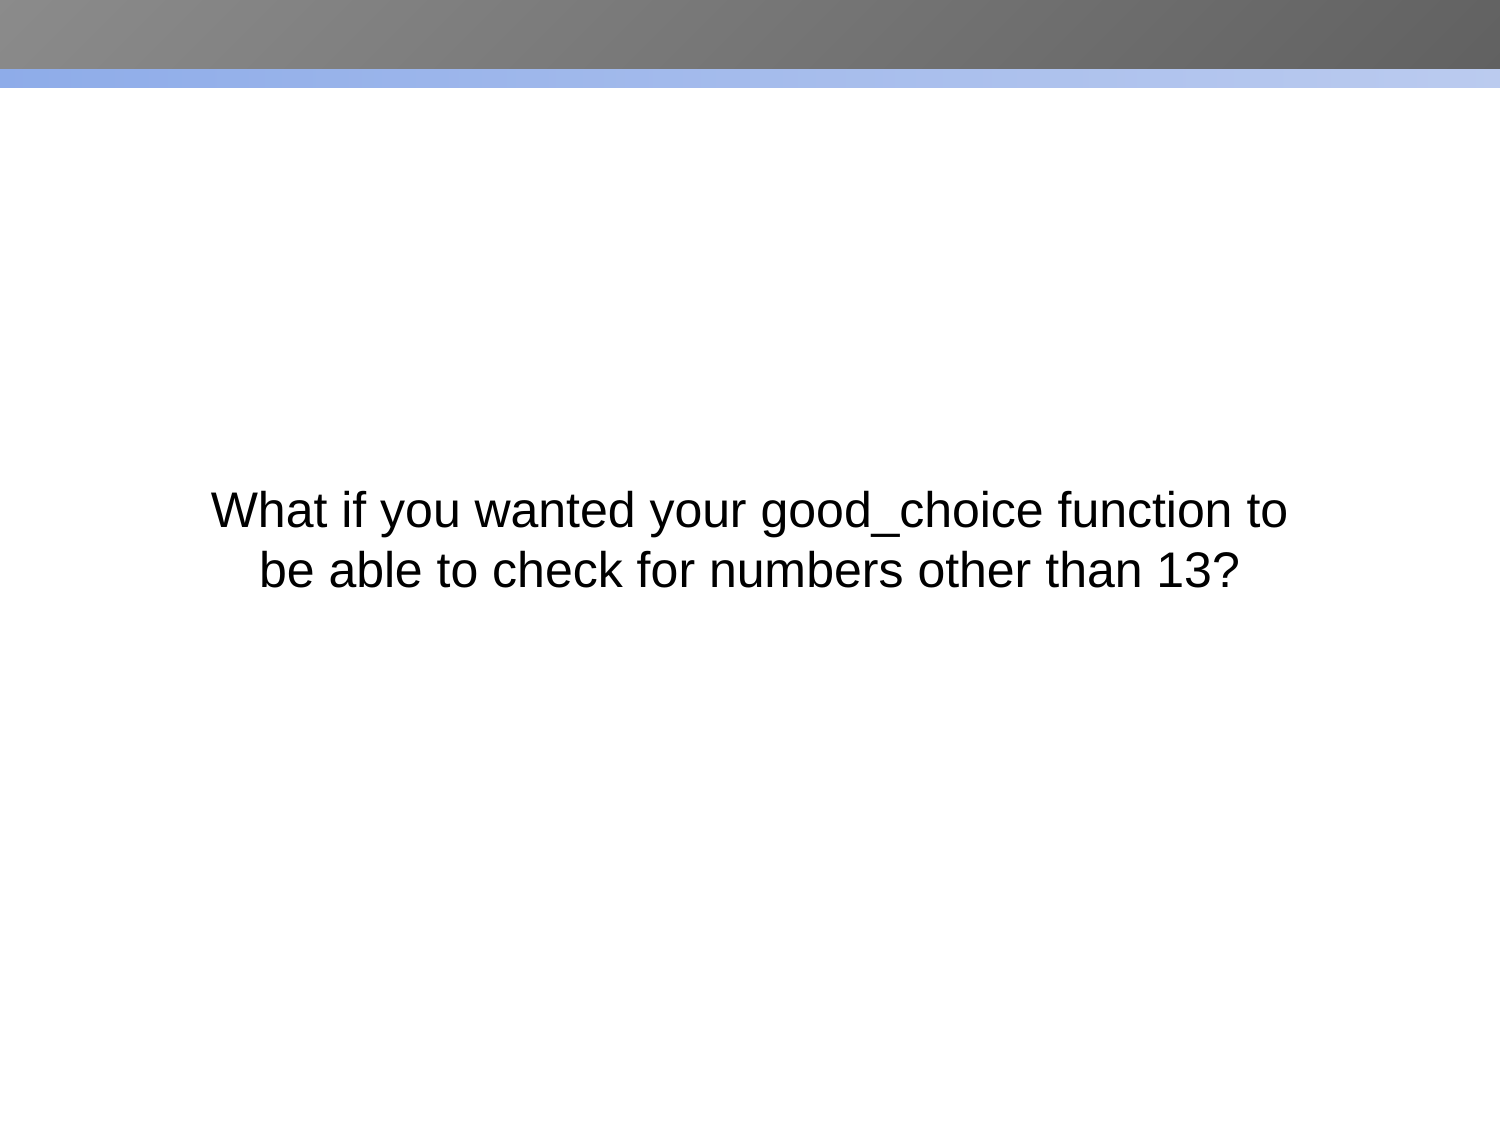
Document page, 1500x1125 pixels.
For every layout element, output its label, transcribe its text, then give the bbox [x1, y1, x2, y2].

list What if you wanted your good_choice function to be able to check for numbers other than 13? [162, 437, 1338, 638]
